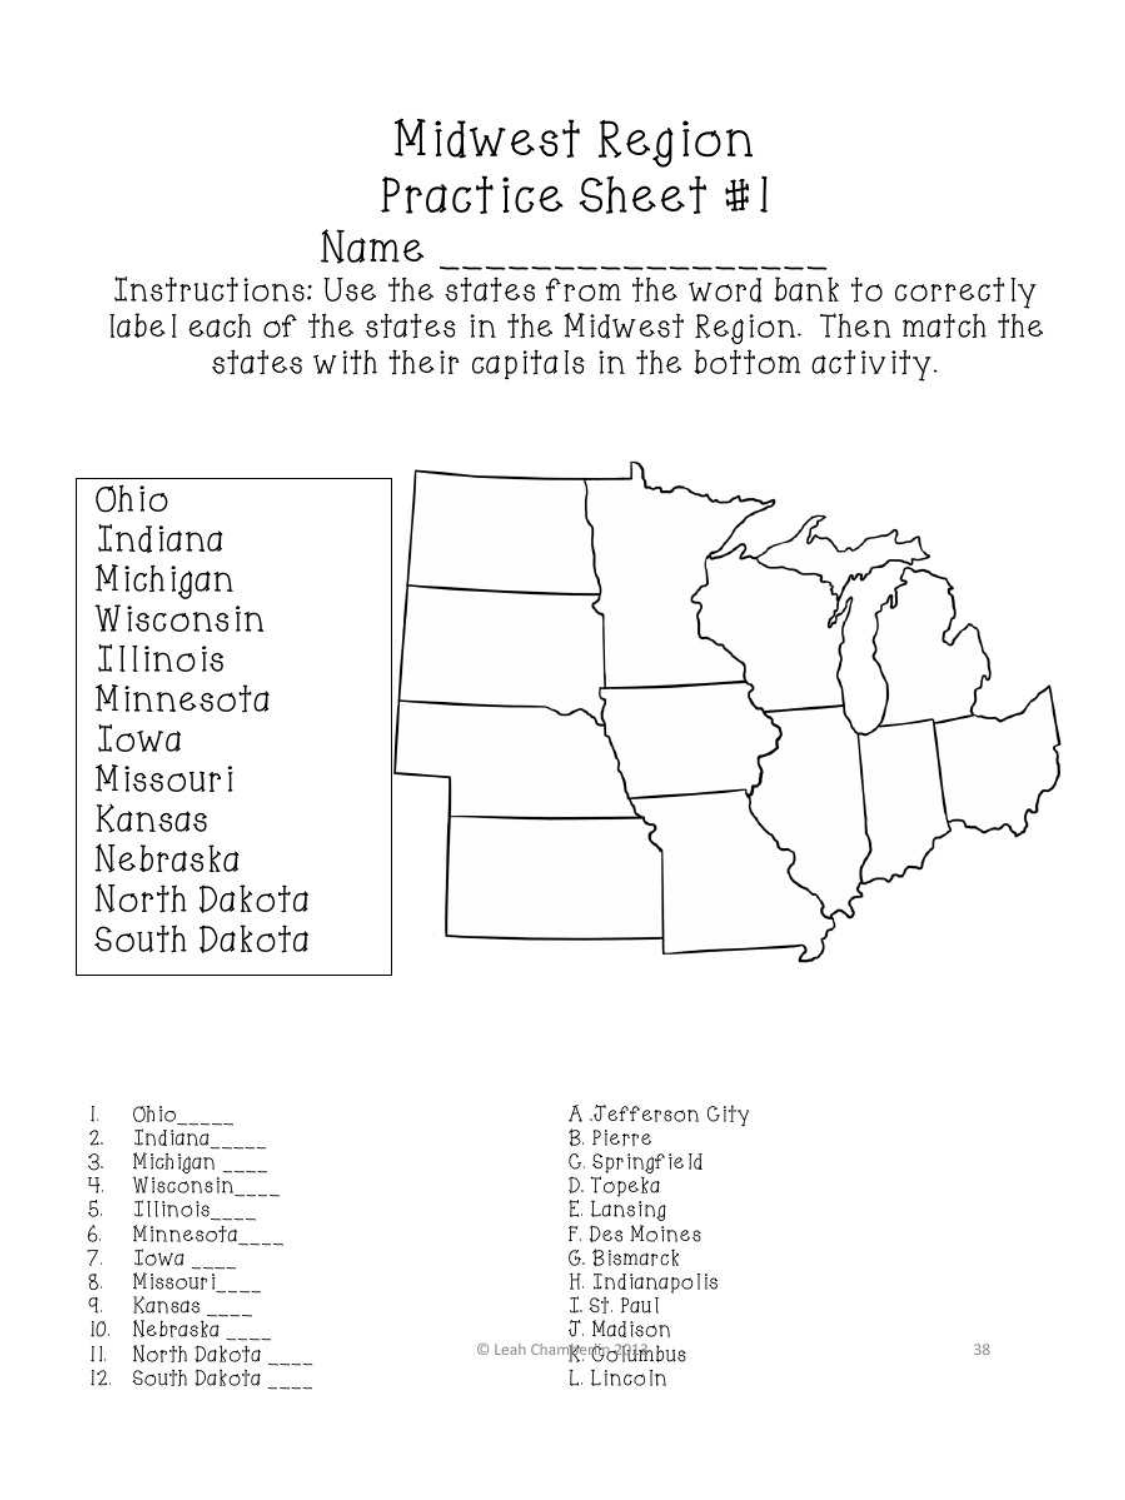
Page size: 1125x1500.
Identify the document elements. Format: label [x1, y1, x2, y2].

picture [52, 89, 1073, 1411]
